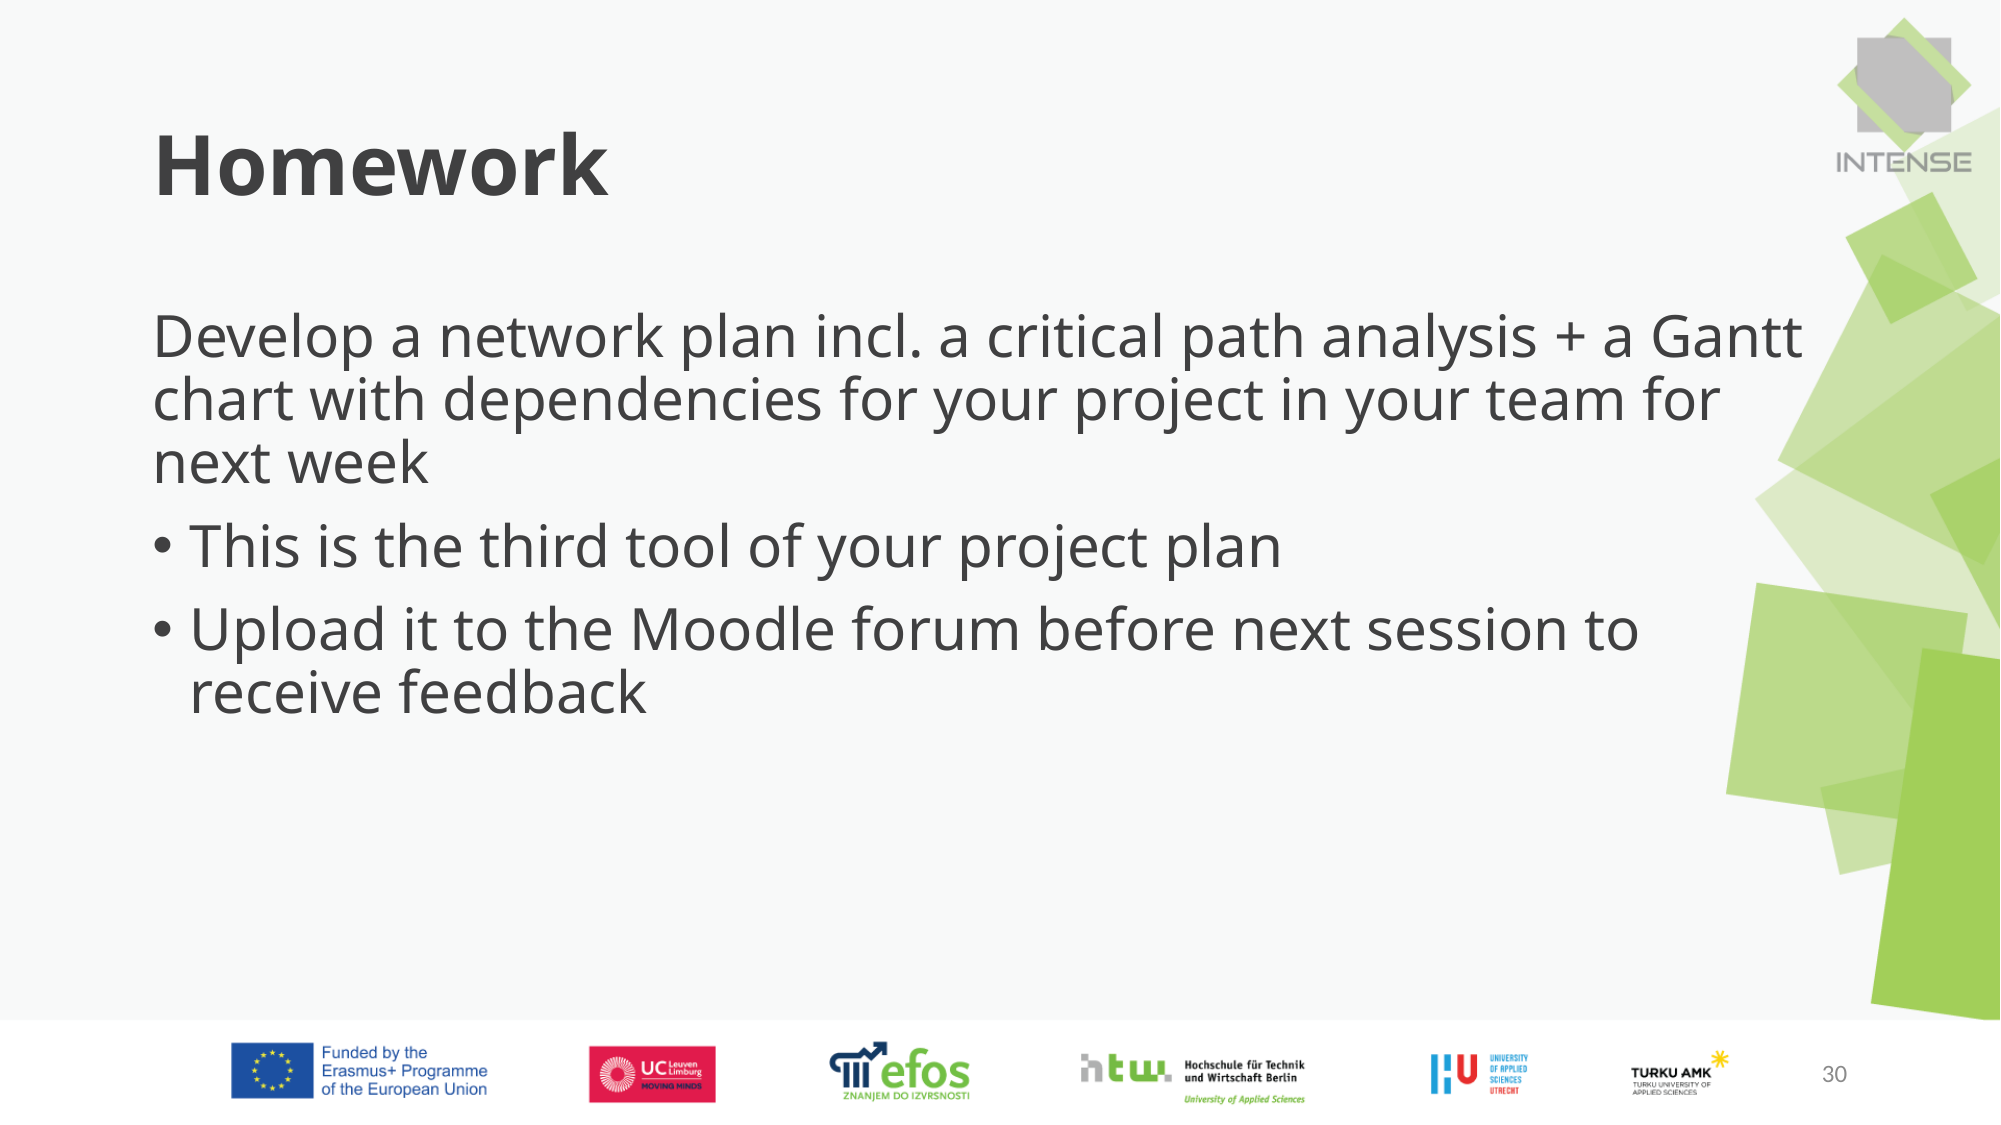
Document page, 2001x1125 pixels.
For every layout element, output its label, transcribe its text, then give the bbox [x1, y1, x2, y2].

list Develop a network plan incl. a critical path analysis + a Gantt chart with dependencies for your project in your team for next week This is the third tool of your project plan Upload it to the Moodle forum before next session to receive feedback [137, 299, 1863, 1014]
title Homework [137, 59, 1863, 278]
picture [0, 0, 2000, 1125]
slide_number 30 [1412, 1042, 1863, 1103]
